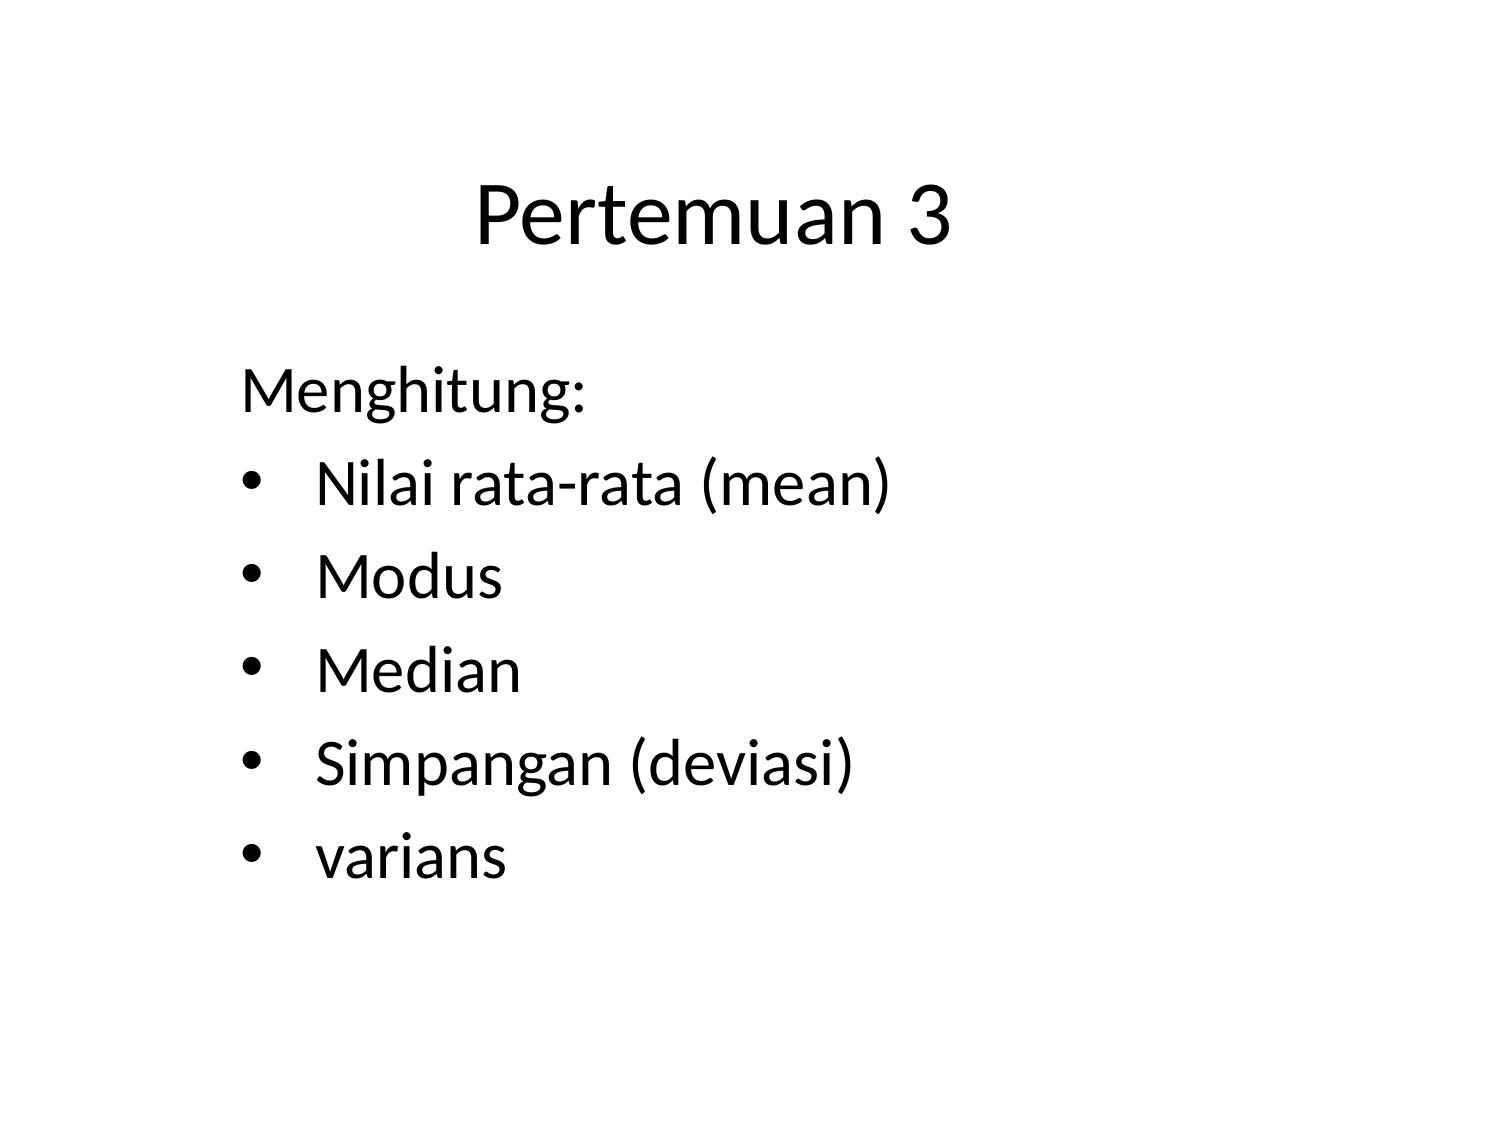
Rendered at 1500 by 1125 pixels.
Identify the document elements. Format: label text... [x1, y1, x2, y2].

title Pertemuan 3 [76, 113, 1352, 303]
subtitle Menghitung: Nilai rata-rata (mean) Modus Median Simpangan (deviasi) varians [225, 338, 1275, 925]
